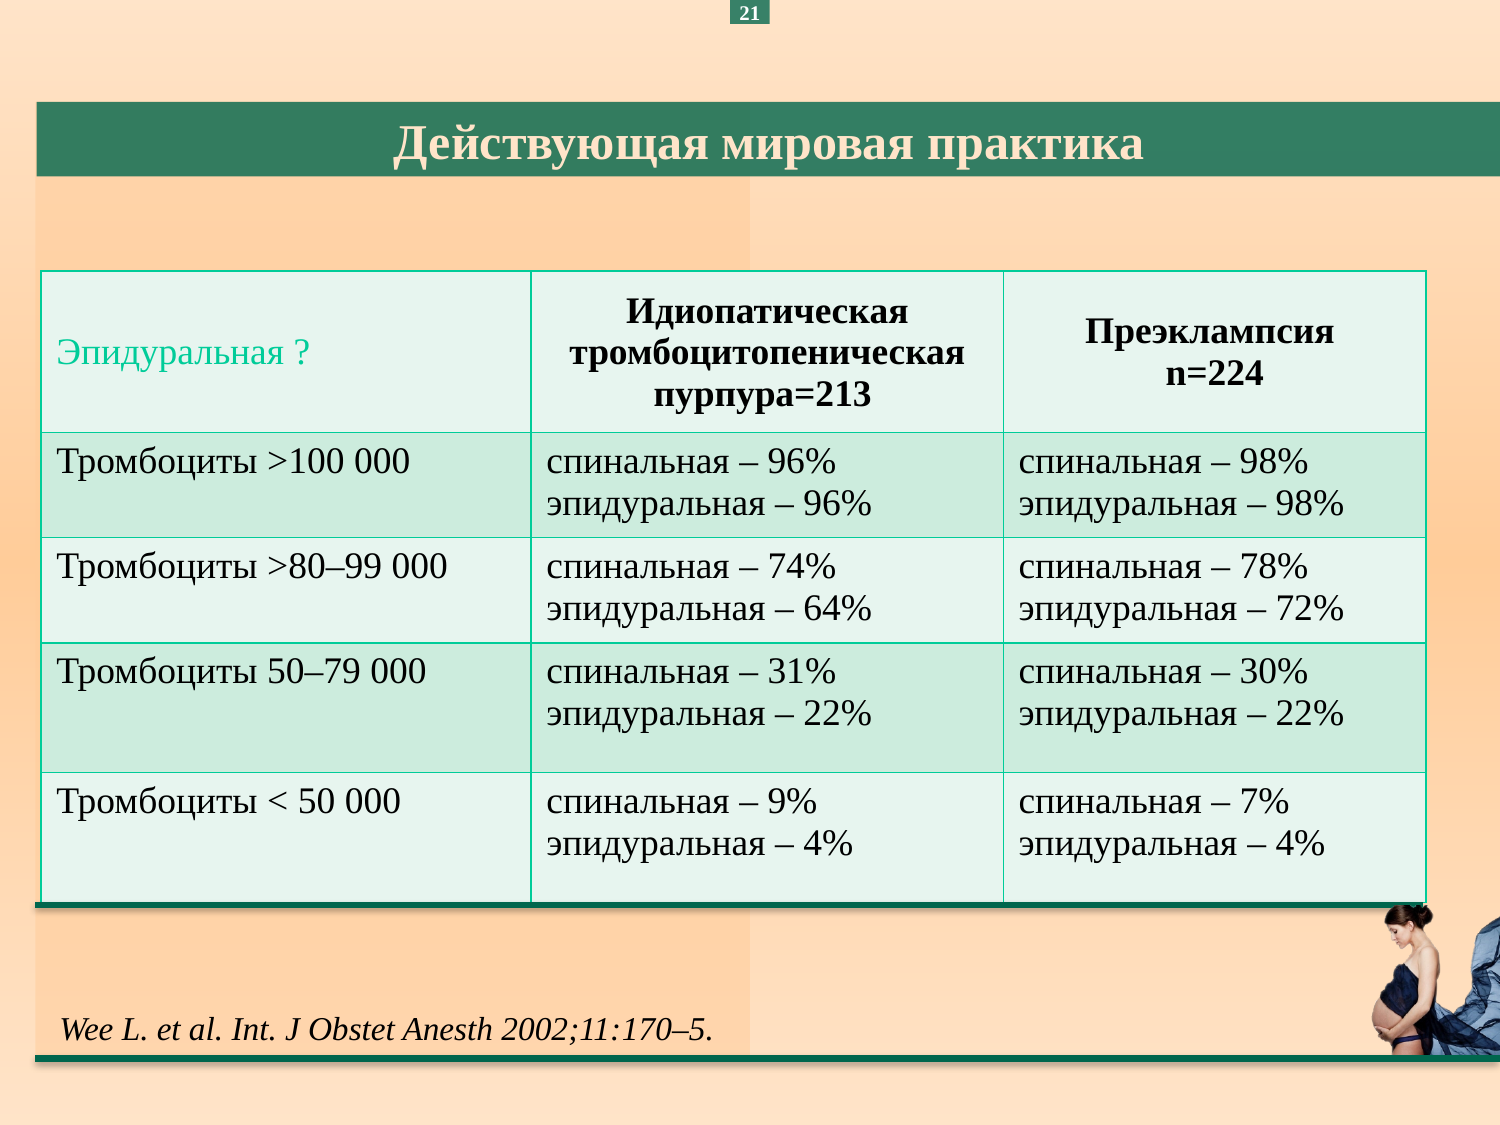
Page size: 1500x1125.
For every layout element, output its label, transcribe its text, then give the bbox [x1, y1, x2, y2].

text_box Wee L. et al. Int. J Obstet Anesth 2002;11:170–5. [36, 999, 1347, 1055]
table_cell спинальная – 7% эпидуральная – 4% [1004, 773, 1425, 902]
table_cell спинальная – 9% эпидуральная – 4% [532, 773, 1003, 901]
table_cell спинальная – 74% эпидуральная – 64% [532, 538, 1003, 642]
table_header Преэклампсия n=224 [1004, 272, 1425, 432]
table_cell Тромбоциты < 50 000 [42, 773, 530, 901]
table_cell спинальная – 98% эпидуральная – 98% [1004, 433, 1425, 537]
table_header Идиопатическая тромбоцитопеническая пурпура=213 [532, 272, 1003, 432]
table_cell спинальная – 96% эпидуральная – 96% [532, 433, 1003, 537]
picture [1352, 905, 1500, 1055]
text_box Действующая мировая практика [36, 101, 1500, 177]
table_cell Тромбоциты 50–79 000 [42, 644, 530, 772]
table_cell спинальная – 31% эпидуральная – 22% [532, 644, 1003, 772]
table_cell спинальная – 78% эпидуральная – 72% [1004, 538, 1425, 642]
table_cell спинальная – 30% эпидуральная – 22% [1004, 644, 1425, 772]
table_cell Тромбоциты >100 000 [42, 433, 530, 537]
table_cell Тромбоциты >80–99 000 [42, 538, 530, 642]
table_header Эпидуральная ? [42, 272, 530, 432]
